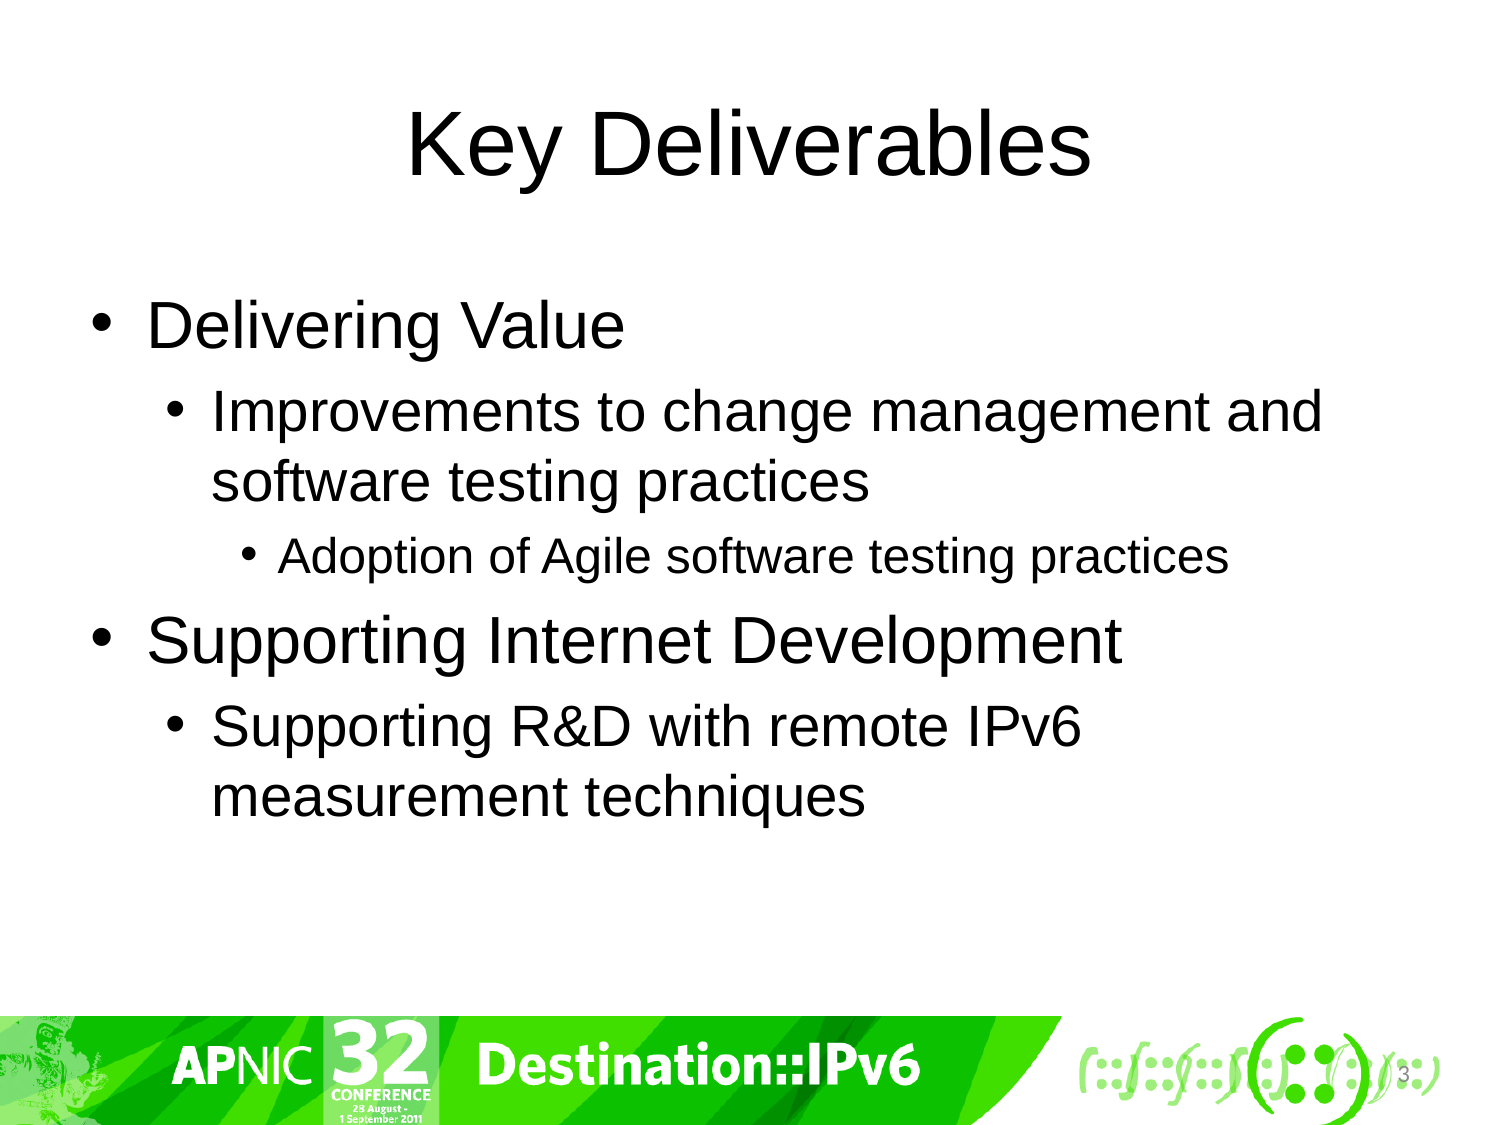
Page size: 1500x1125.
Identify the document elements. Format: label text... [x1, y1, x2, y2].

title Key Deliverables [74, 44, 1426, 233]
picture [0, 1016, 1500, 1125]
list Delivering Value Improvements to change management and software testing practices Adoption of Agile software testing practices Supporting Internet Development Supporting R&D with remote IPv6 measurement techniques [74, 273, 1426, 1017]
slide_number 3 [1074, 1042, 1425, 1103]
